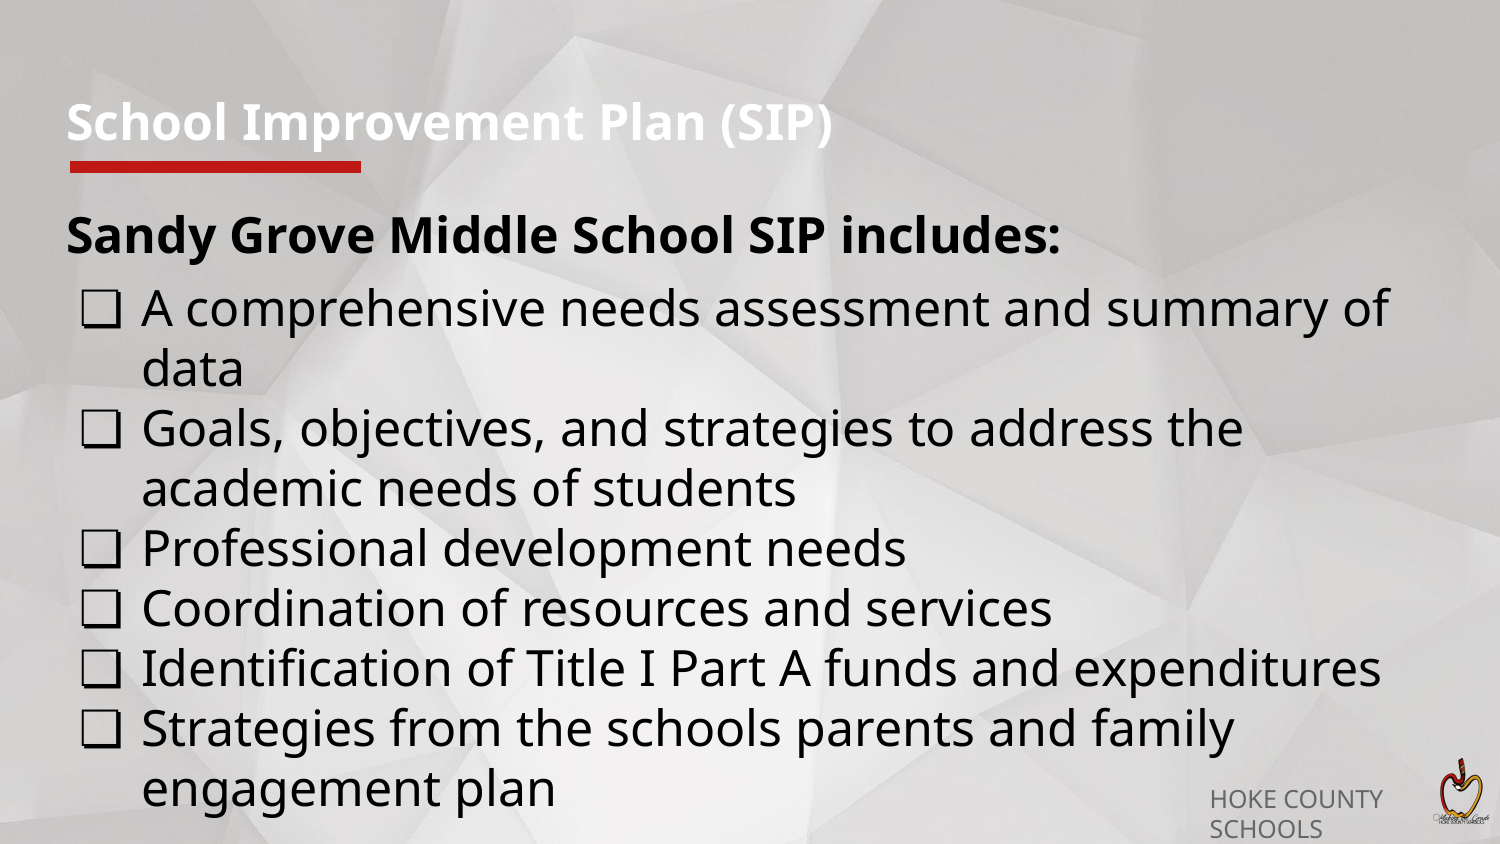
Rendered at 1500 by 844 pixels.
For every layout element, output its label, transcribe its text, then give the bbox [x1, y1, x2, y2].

picture [0, 0, 1500, 844]
title School Improvement Plan (SIP) [51, 72, 1449, 167]
list Sandy Grove Middle School SIP includes: A comprehensive needs assessment and summary of data Goals, objectives, and strategies to address the academic needs of students Professional development needs Coordination of resources and services Identification of Title I Part A funds and expenditures Strategies from the schools parents and family engagement plan [51, 189, 1449, 750]
